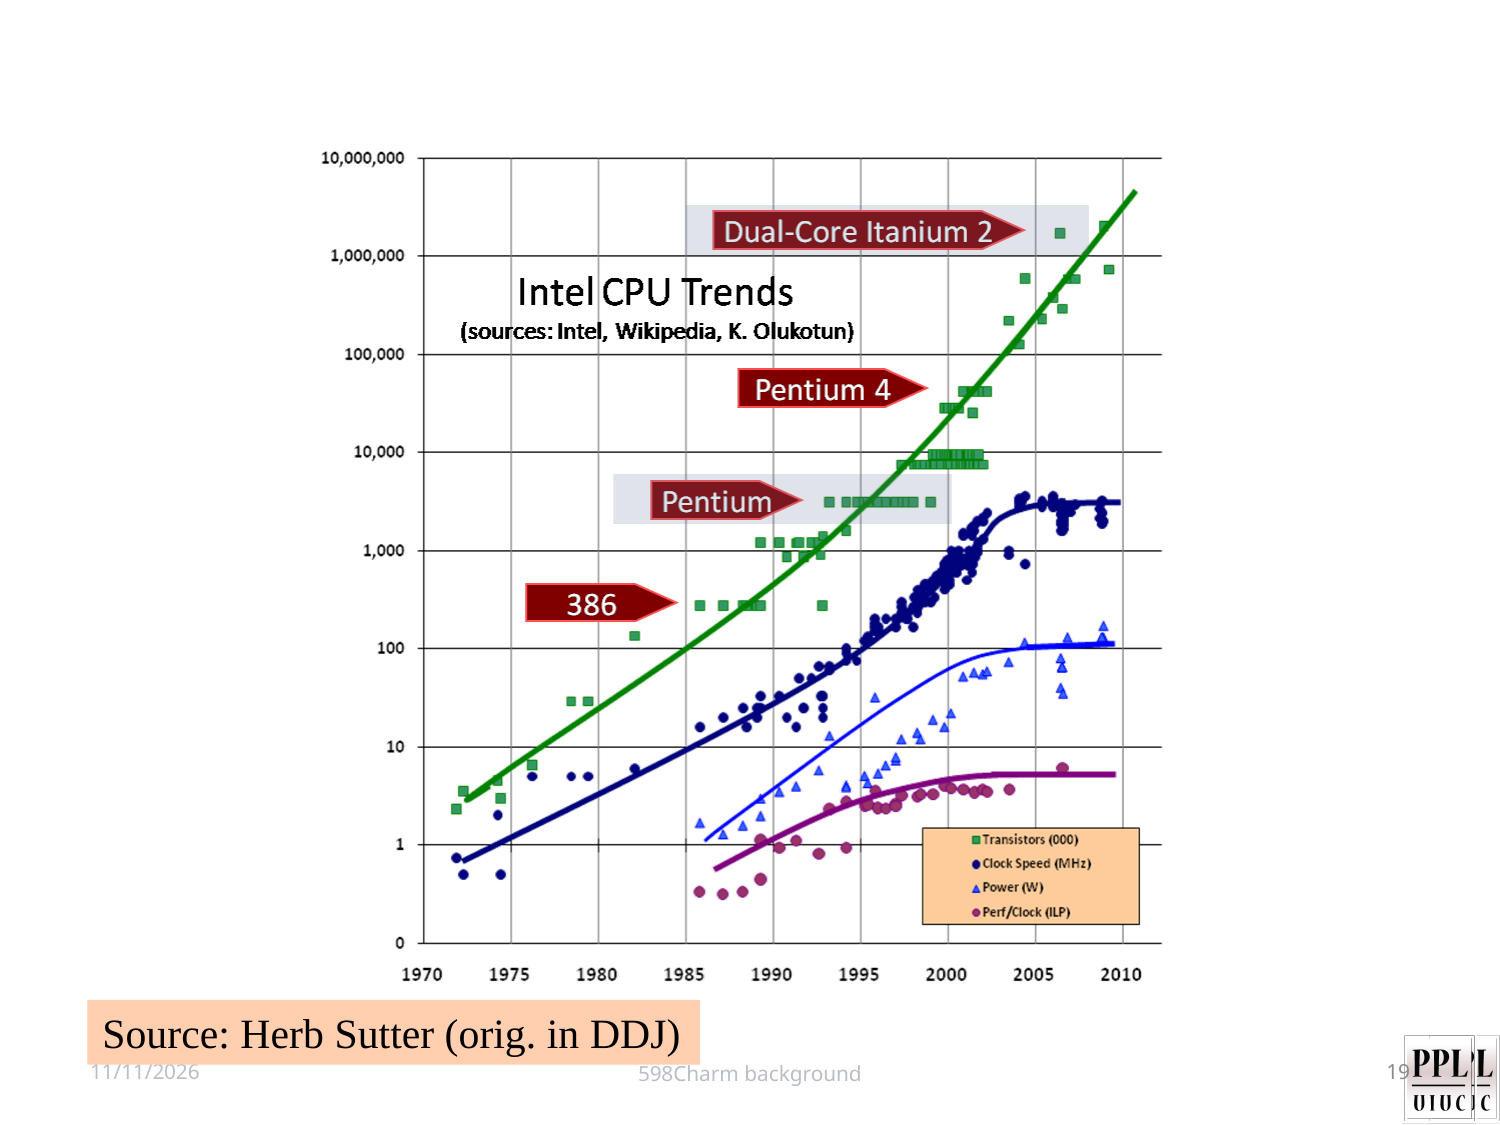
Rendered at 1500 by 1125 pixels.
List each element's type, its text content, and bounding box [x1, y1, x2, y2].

text_box Source: Herb Sutter (orig. in DDJ) [87, 999, 700, 1065]
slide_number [75, 1042, 425, 1103]
picture [311, 126, 1184, 996]
slide_number 19 [1074, 1042, 1425, 1103]
footer 598Charm background [512, 1042, 988, 1103]
picture [1400, 1032, 1500, 1125]
